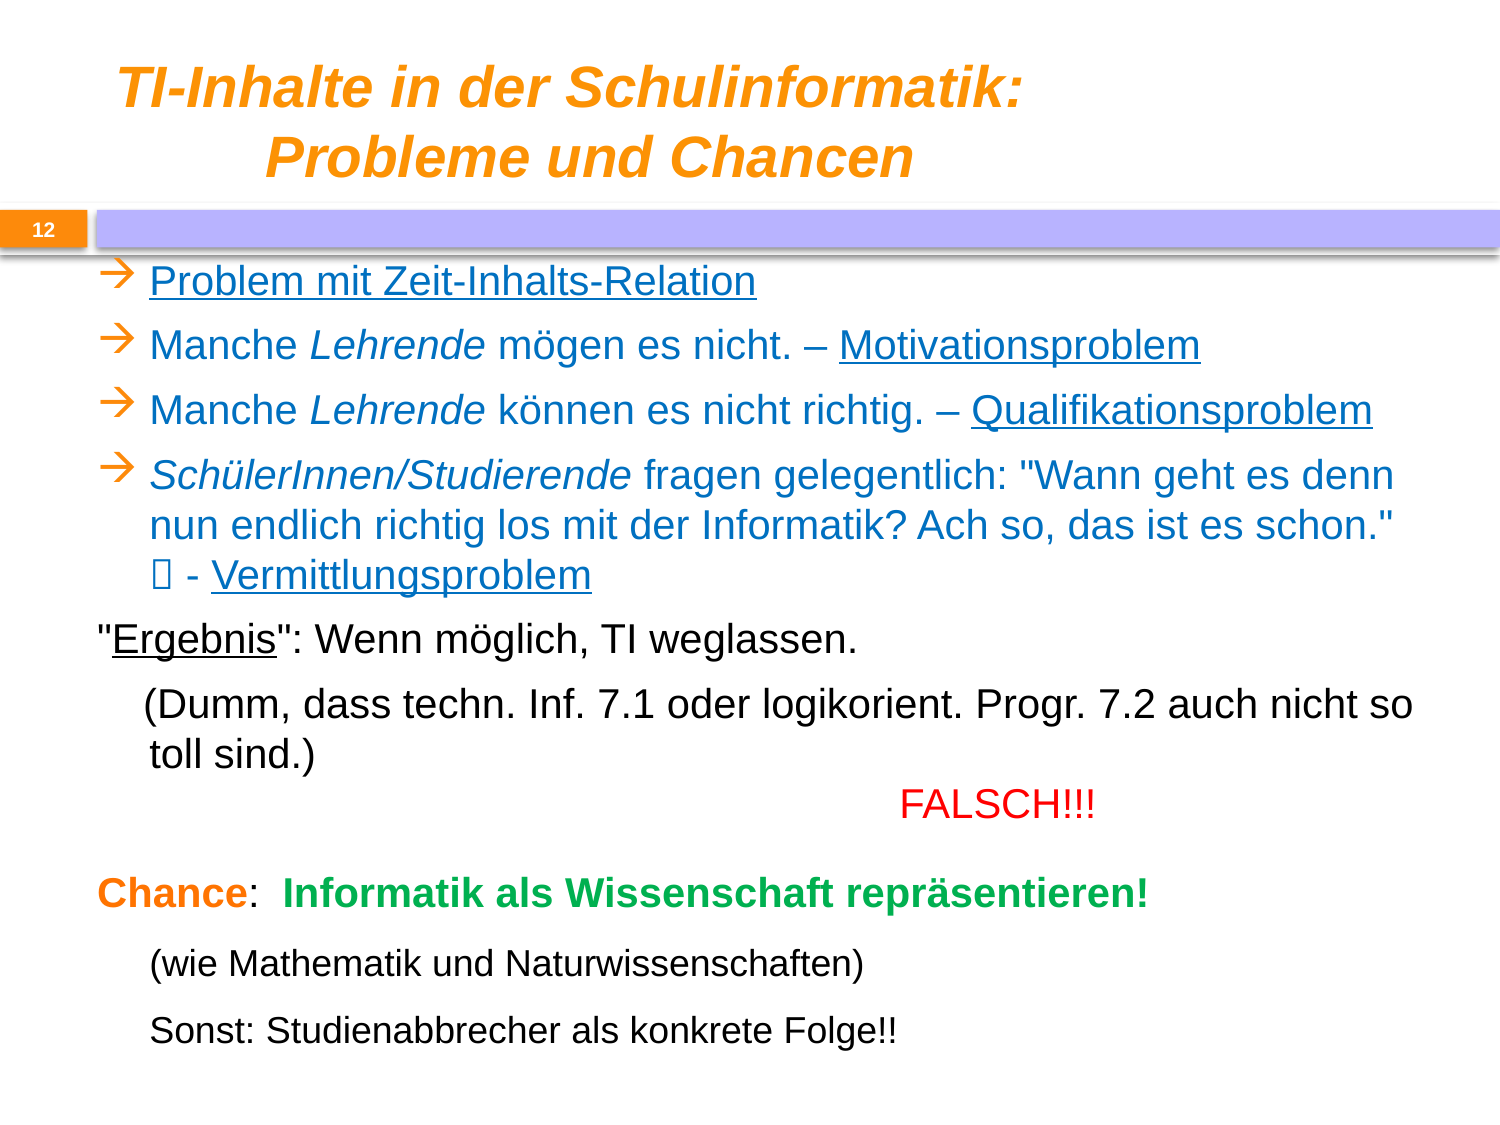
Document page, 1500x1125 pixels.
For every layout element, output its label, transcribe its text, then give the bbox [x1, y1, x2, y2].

title TI-Inhalte in der Schulinformatik: Probleme und Chancen [100, 37, 1439, 201]
list Problem mit Zeit-Inhalts-Relation Manche Lehrende mögen es nicht. – Motivationsproblem Manche Lehrende können es nicht richtig. – Qualifikationsproblem SchülerInnen/Studierende fragen gelegentlich: "Wann geht es denn nun endlich richtig los mit der Informatik? Ach so, das ist es schon."  - Vermittlungsproblem "Ergebnis": Wenn möglich, TI weglassen. (Dumm, dass techn. Inf. 7.1 oder logikorient. Progr. 7.2 auch nicht so toll sind.) FALSCH!!! Chance: Informatik als Wissenschaft repräsentieren! (wie Mathematik und Naturwissenschaften) Sonst: Studienabbrecher als konkrete Folge!! [81, 245, 1442, 1055]
slide_number 12 [0, 208, 88, 249]
